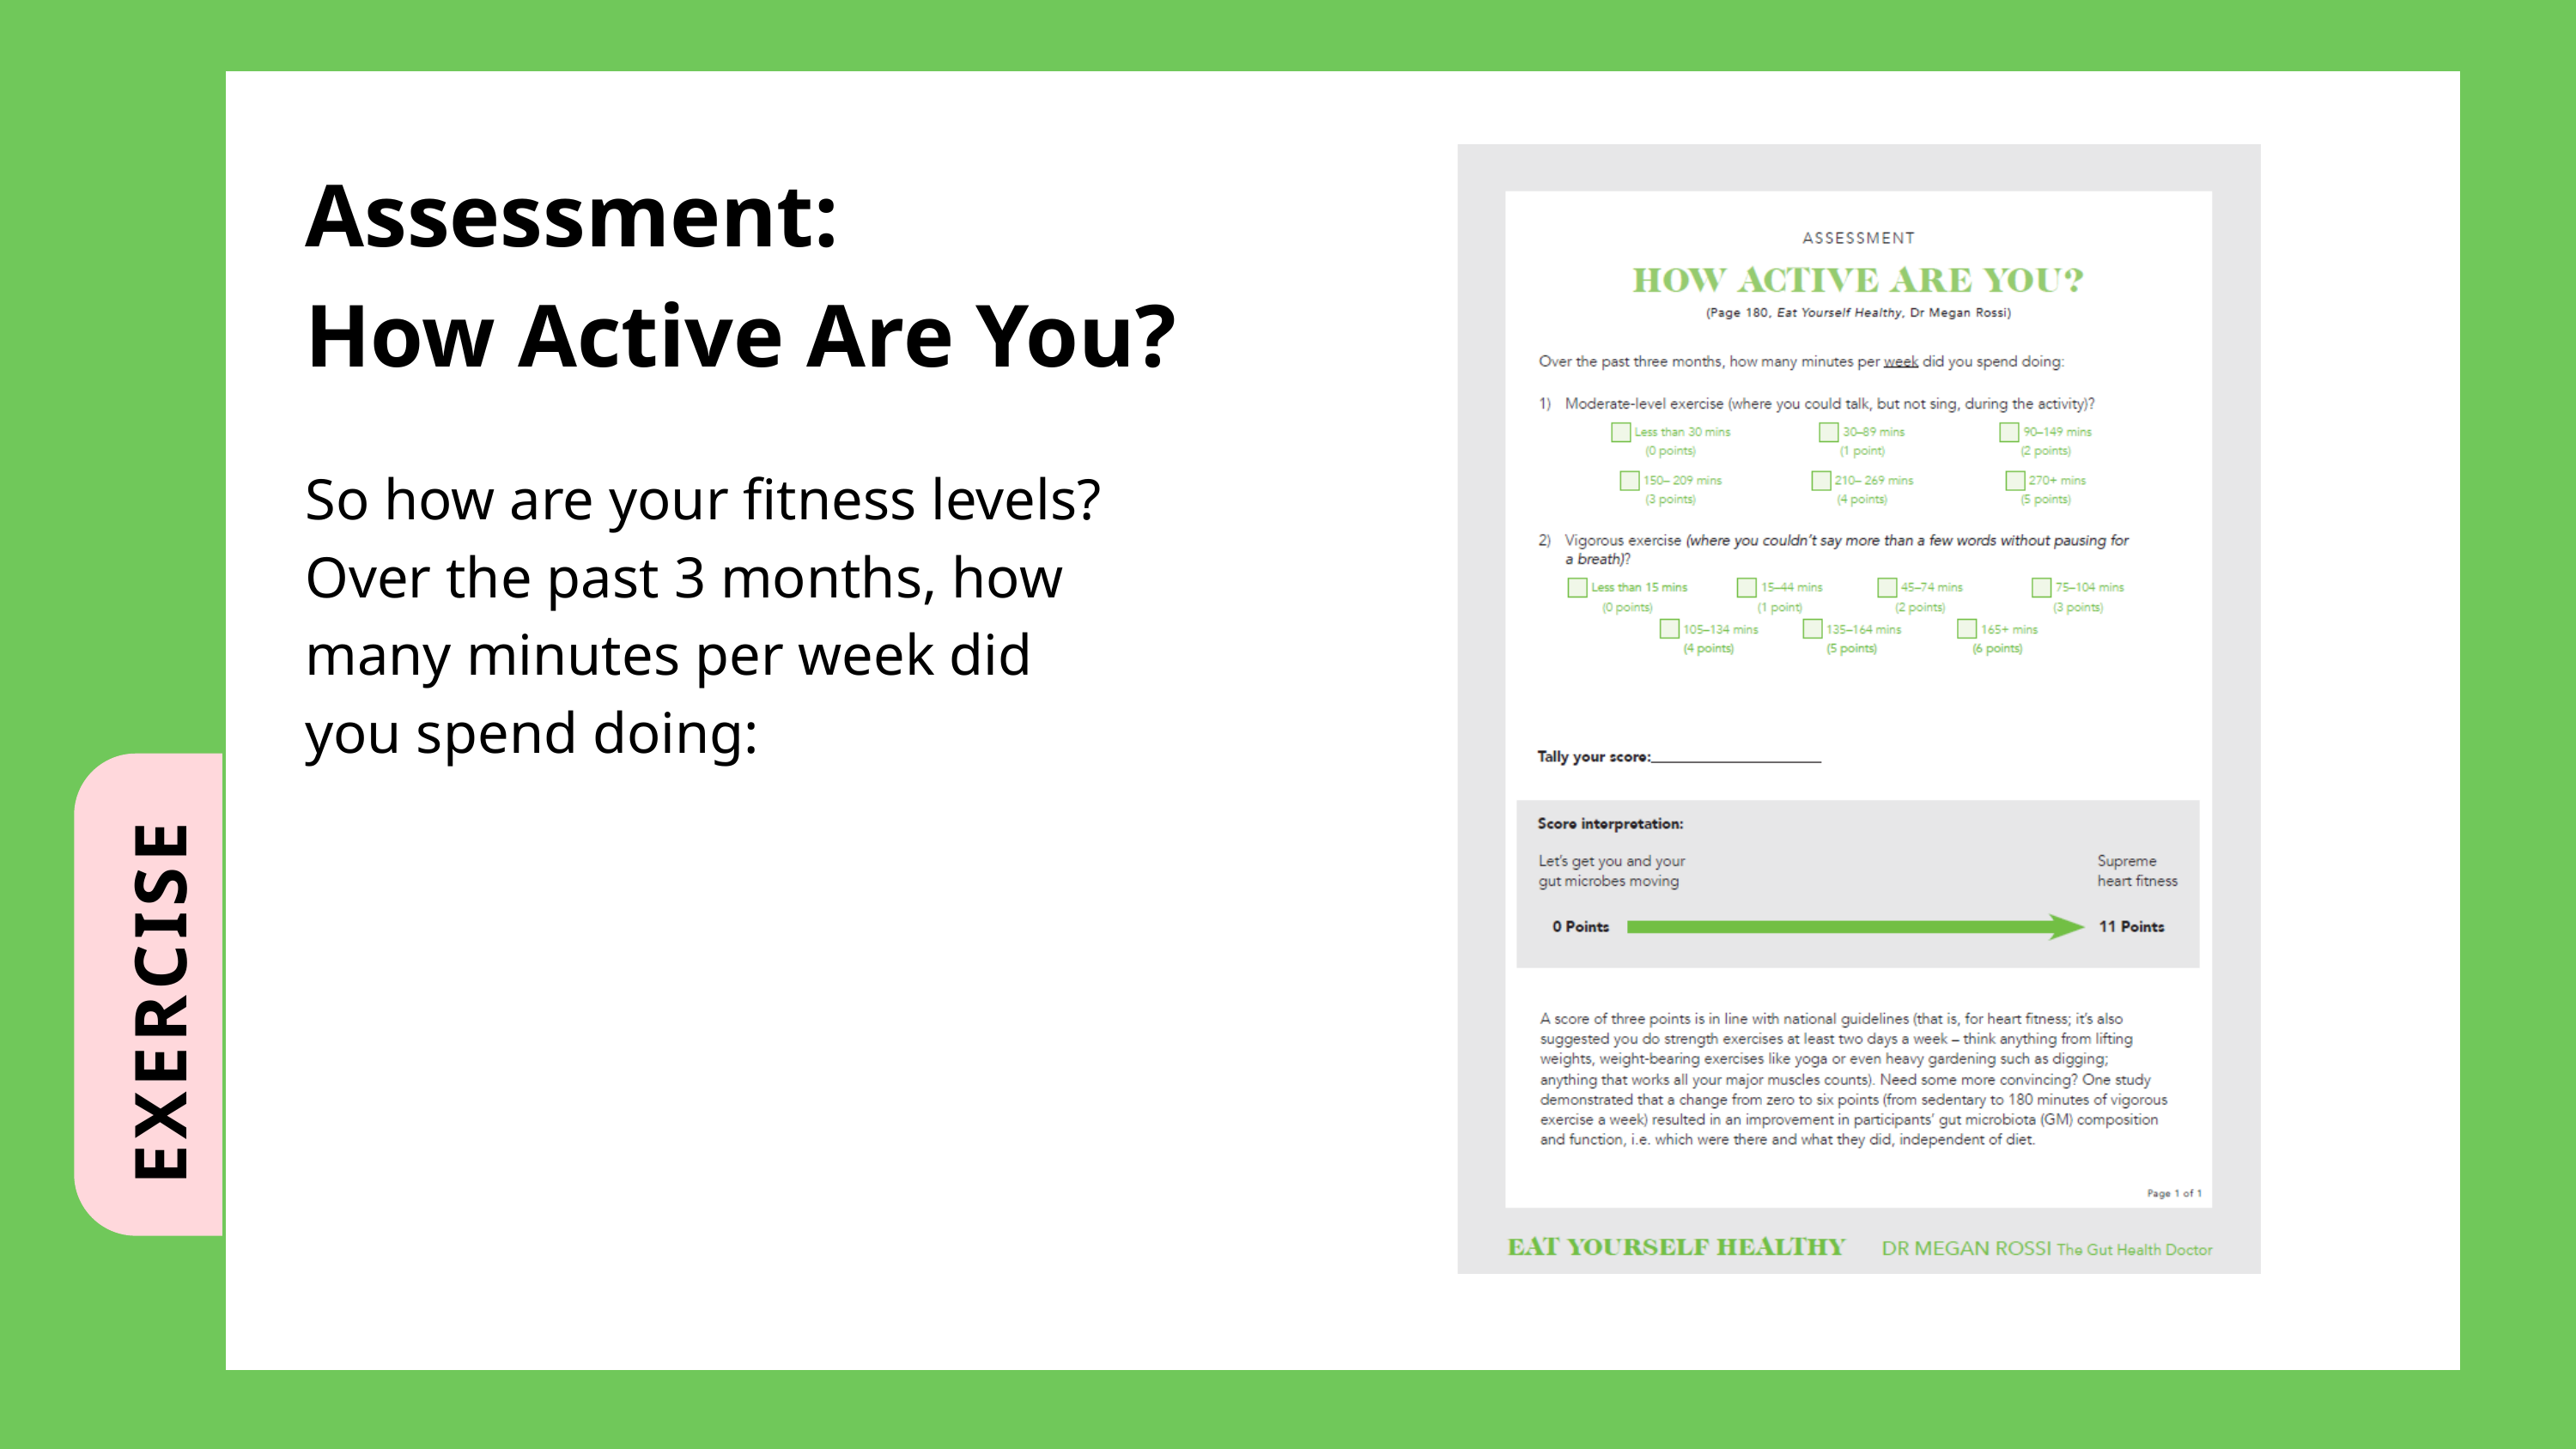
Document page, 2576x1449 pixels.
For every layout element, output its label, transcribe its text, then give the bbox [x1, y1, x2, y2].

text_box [0, 878, 218, 1111]
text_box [223, 70, 2462, 1372]
text_box EXERCISE [100, 800, 202, 877]
text_box EXERCISE [100, 1118, 202, 1207]
